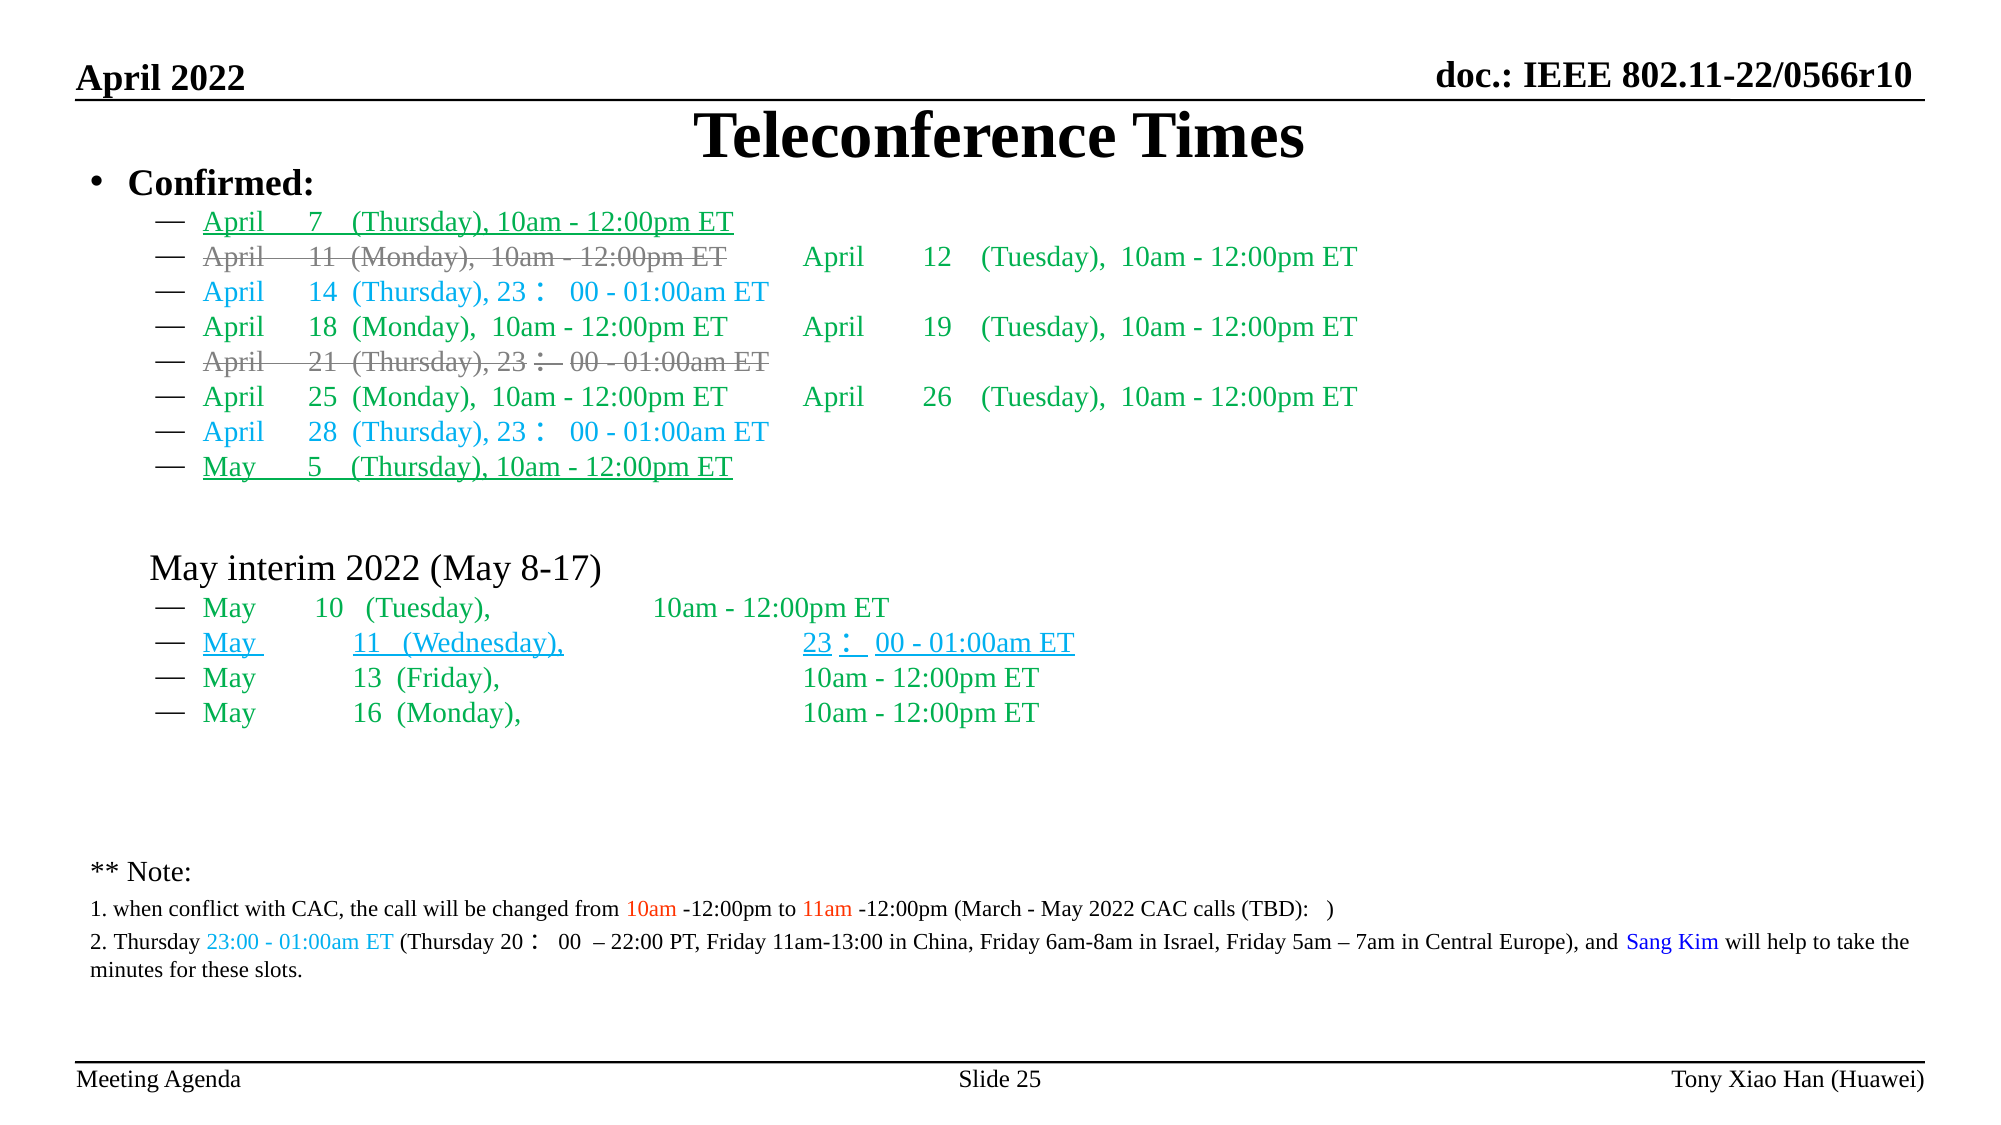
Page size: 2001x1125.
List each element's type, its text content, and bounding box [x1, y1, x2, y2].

text_box Confirmed: April 7 (Thursday), 10am - 12:00pm ET April 11 (Monday), 10am - 12:00pm ET April 12 (Tuesday), 10am - 12:00pm ET April 14 (Thursday), 23：00 - 01:00am ET April 18 (Monday), 10am - 12:00pm ET April 19 (Tuesday), 10am - 12:00pm ET April 21 (Thursday), 23：00 - 01:00am ET April 25 (Monday), 10am - 12:00pm ET April 26 (Tuesday), 10am - 12:00pm ET April 28 (Thursday), 23：00 - 01:00am ET May 5 (Thursday), 10am - 12:00pm ET May interim 2022 (May 8-17) May 10 (Tuesday), 10am - 12:00pm ET May 11 (Wednesday), 23：00 - 01:00am ET May 13 (Friday), 10am - 12:00pm ET May 16 (Monday), 10am - 12:00pm ET ** Note: 1. when conflict with CAC, the call will be changed from 10am -12:00pm to 11am -12:00pm (March - May 2022 CAC calls (TBD): ) 2. Thursday 23:00 - 01:00am ET (Thursday 20：00 – 22:00 PT, Friday 11am-13:00 in China, Friday 6am-8am in Israel, Friday 5am – 7am in Central Europe), and Sang Kim will help to take the minutes for these slots. [75, 149, 1925, 1063]
text_box Teleconference Times [362, 87, 1638, 149]
